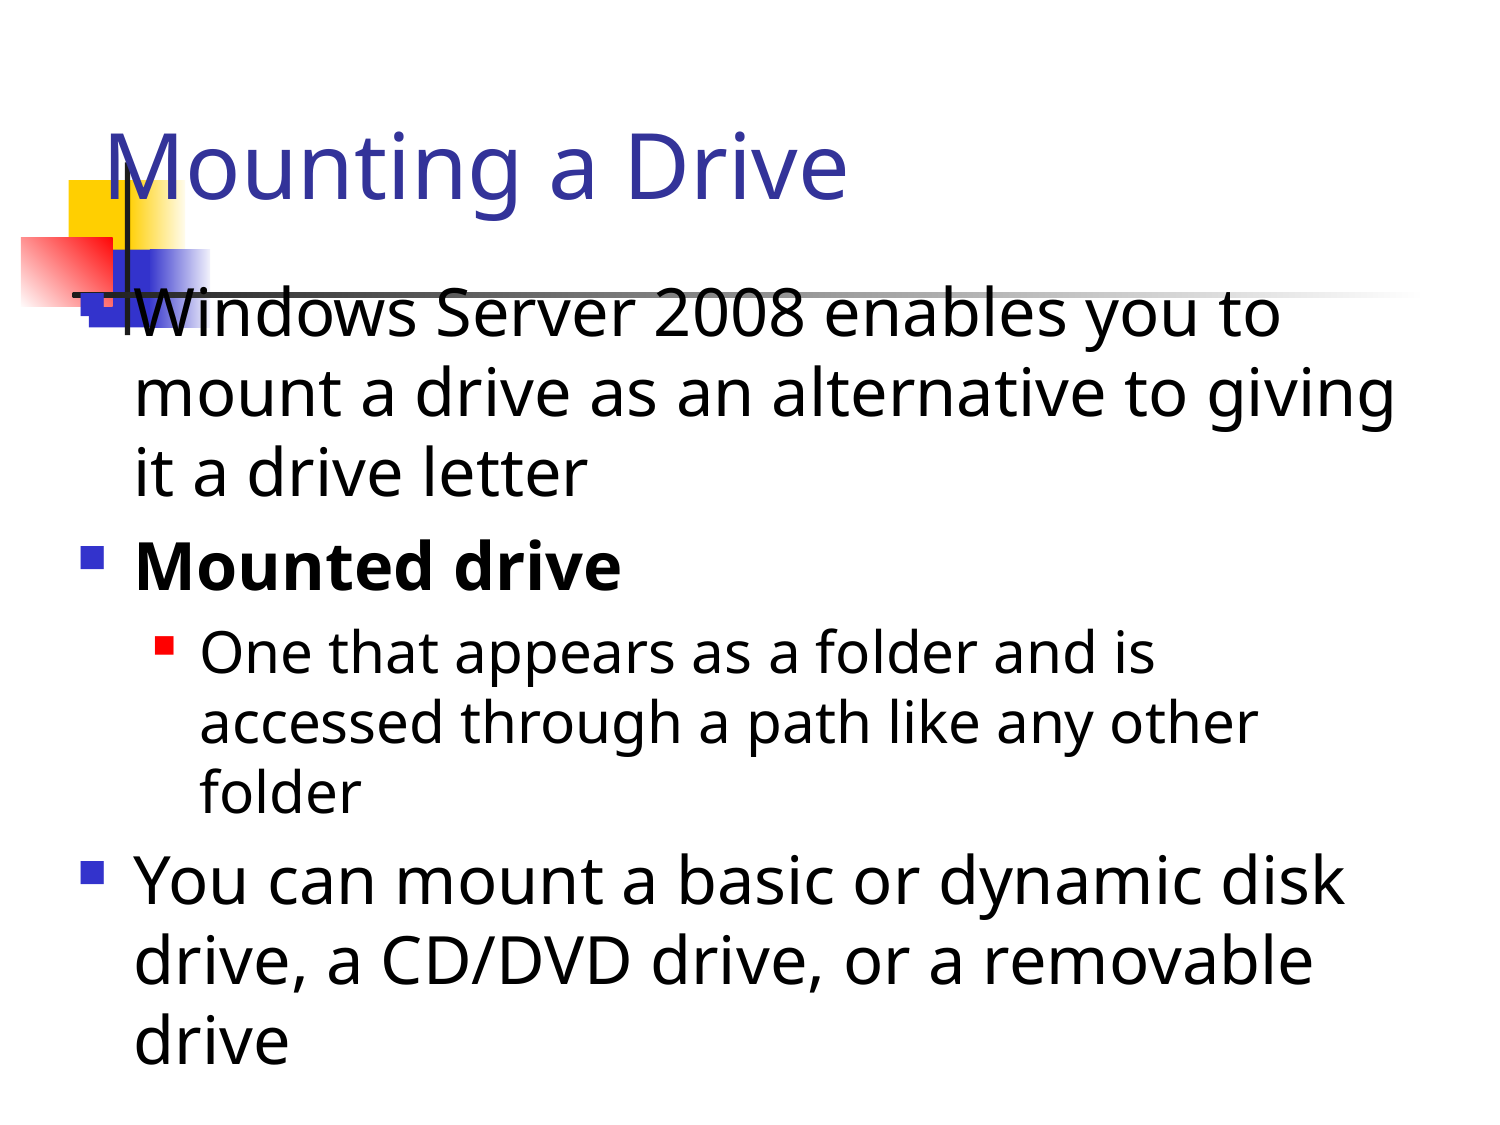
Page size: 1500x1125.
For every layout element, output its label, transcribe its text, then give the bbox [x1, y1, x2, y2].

title Mounting a Drive [87, 37, 1413, 225]
list Windows Server 2008 enables you to mount a drive as an alternative to giving it a drive letter Mounted drive One that appears as a folder and is accessed through a path like any other folder You can mount a basic or dynamic disk drive, a CD/DVD drive, or a removable drive [62, 262, 1425, 1013]
